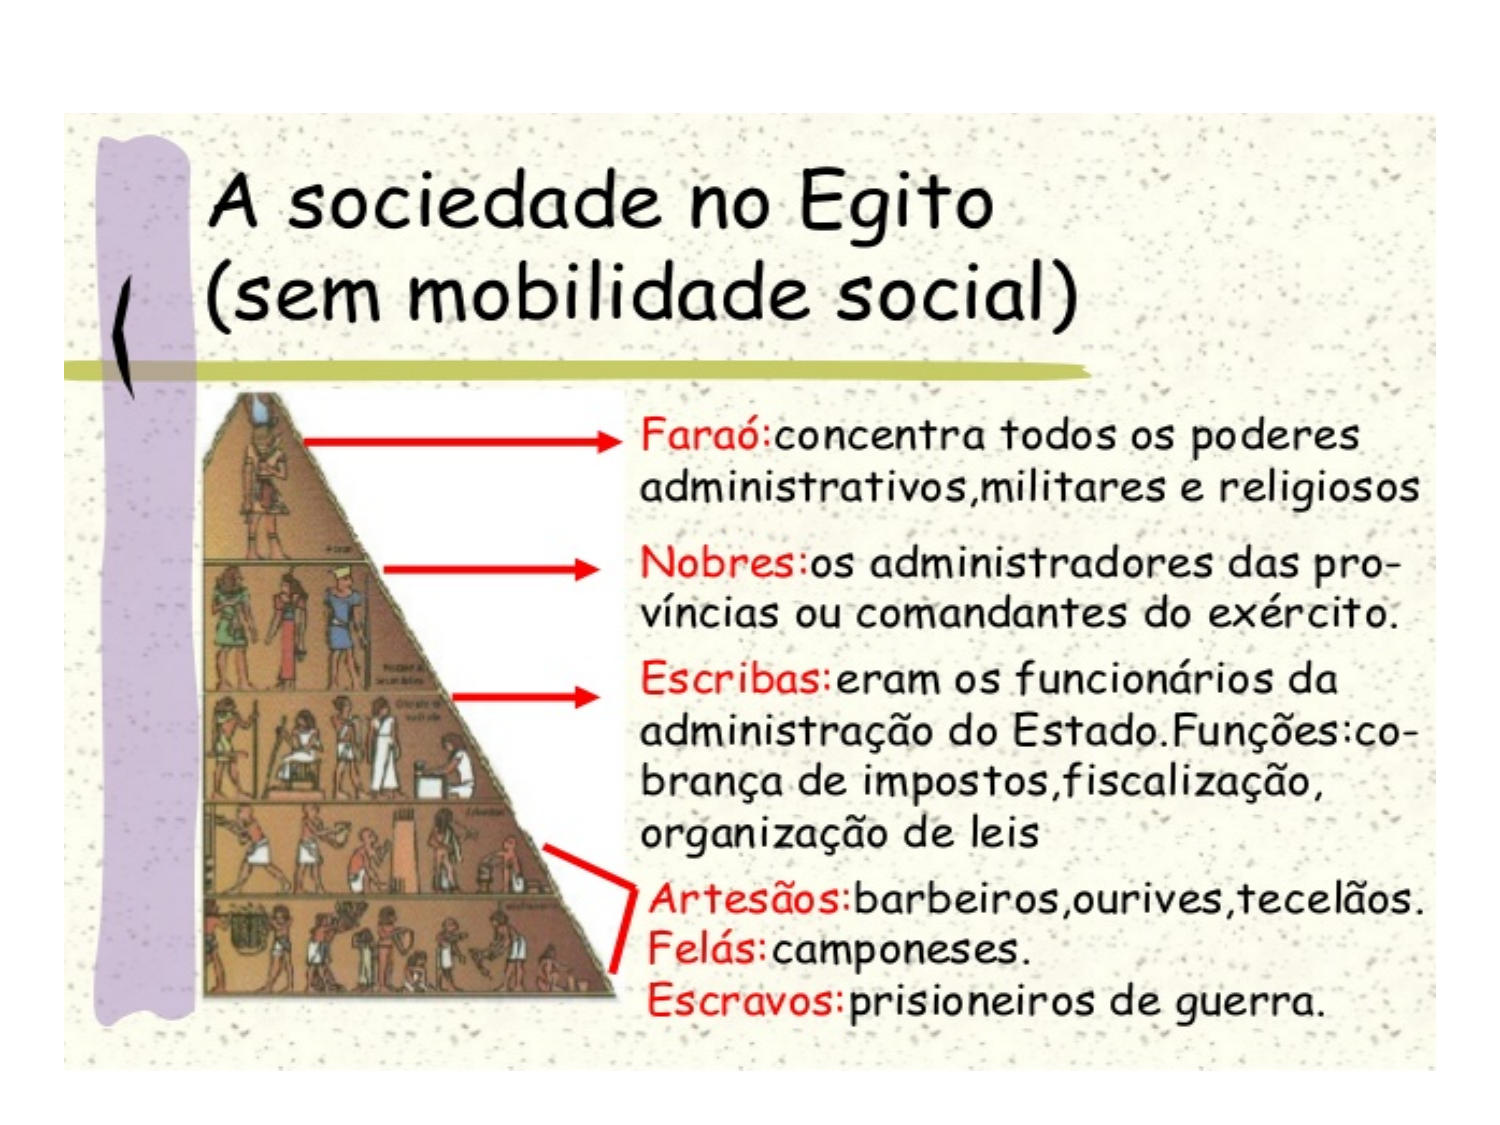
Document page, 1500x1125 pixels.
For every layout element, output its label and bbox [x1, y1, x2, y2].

picture [64, 113, 1436, 1071]
